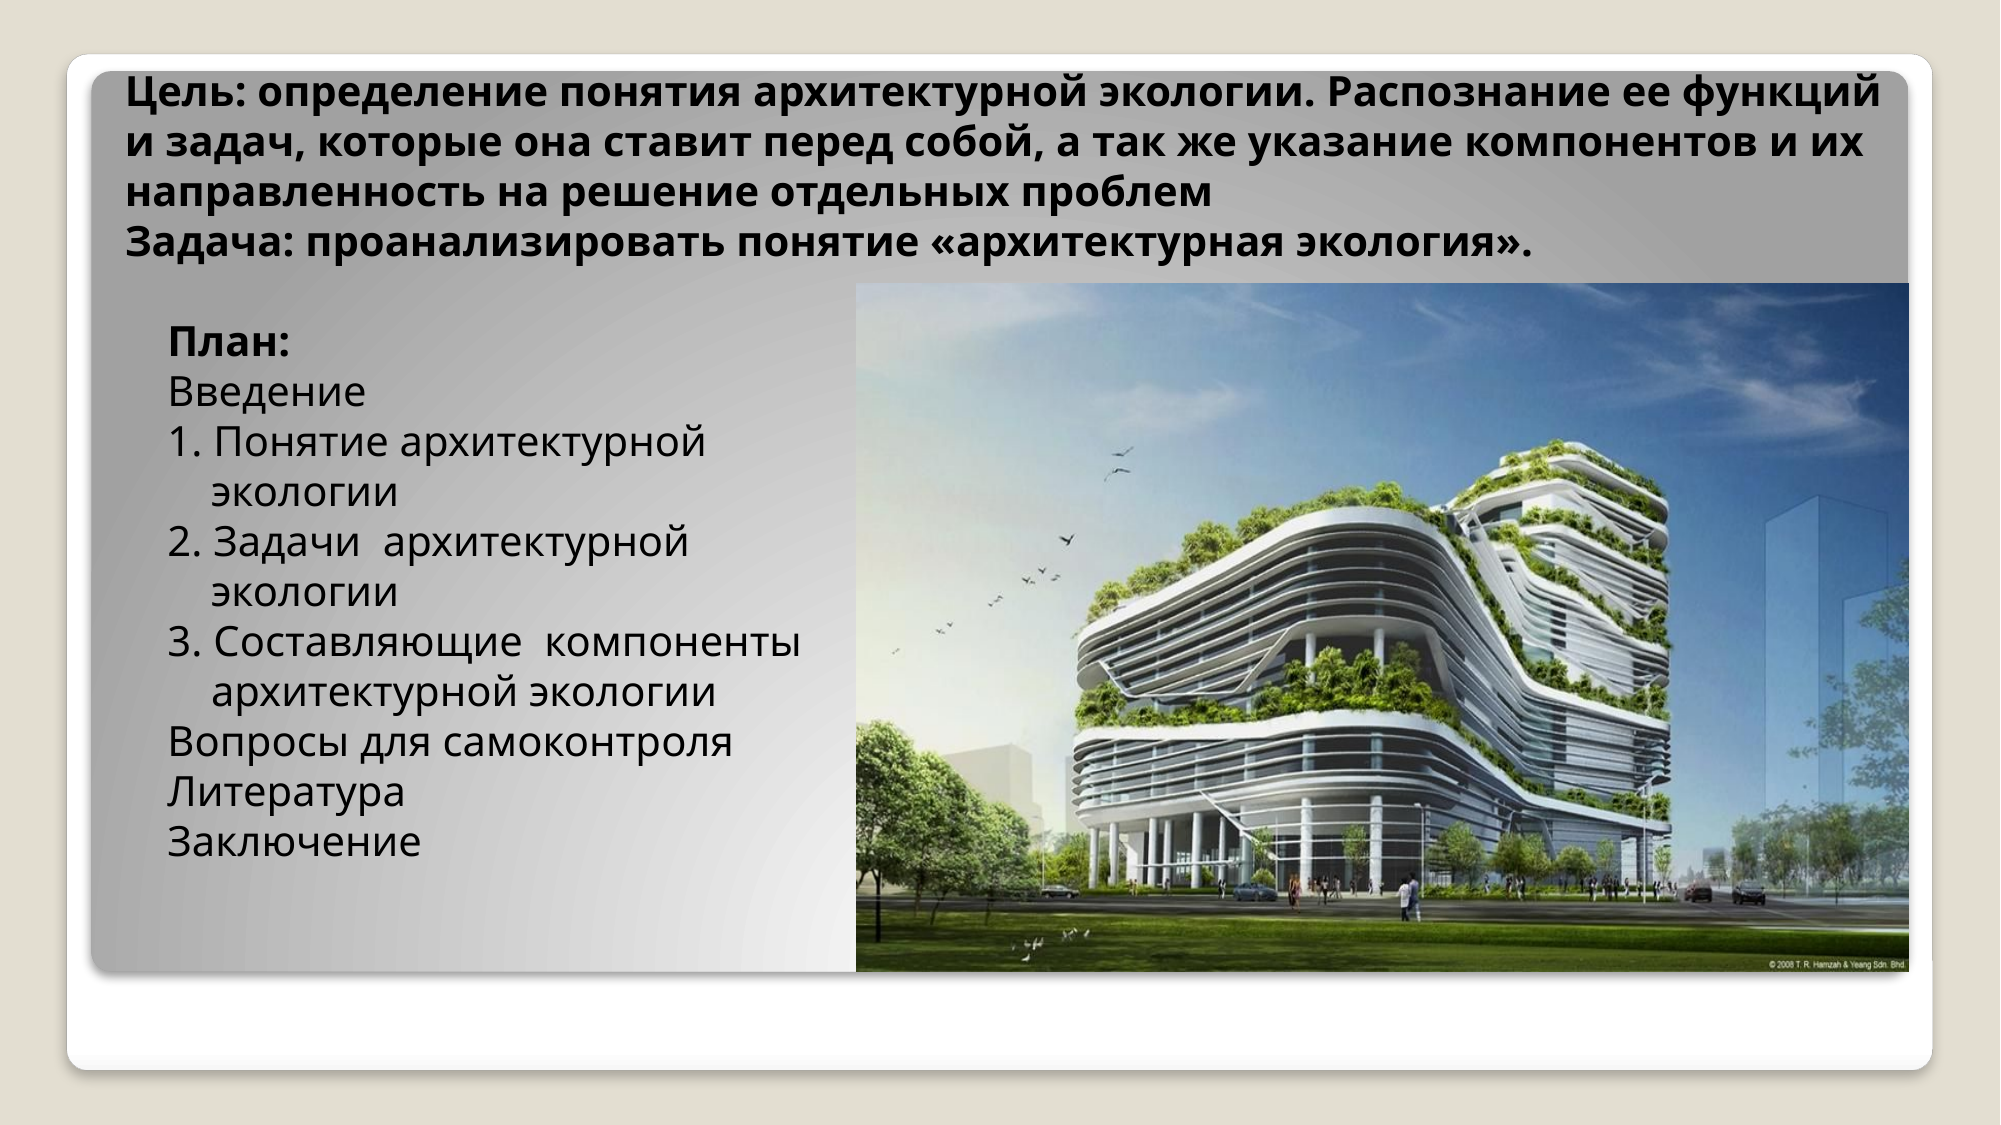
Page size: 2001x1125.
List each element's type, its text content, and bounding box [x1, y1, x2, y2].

picture [855, 283, 1909, 972]
title Цель: определение понятия архитектурной экологии. Распознание ее функций и задач, которые она ставит перед собой, а так же указание компонентов и их направленность на решение отдельных проблем Задача: проанализировать понятие «архитектурная экология». [110, 71, 1900, 273]
list План: Введение 1. Понятие архитектурной экологии 2. Задачи архитектурной экологии 3. Составляющие компоненты архитектурной экологии Вопросы для самоконтроля Литература Заключение [137, 299, 822, 1014]
